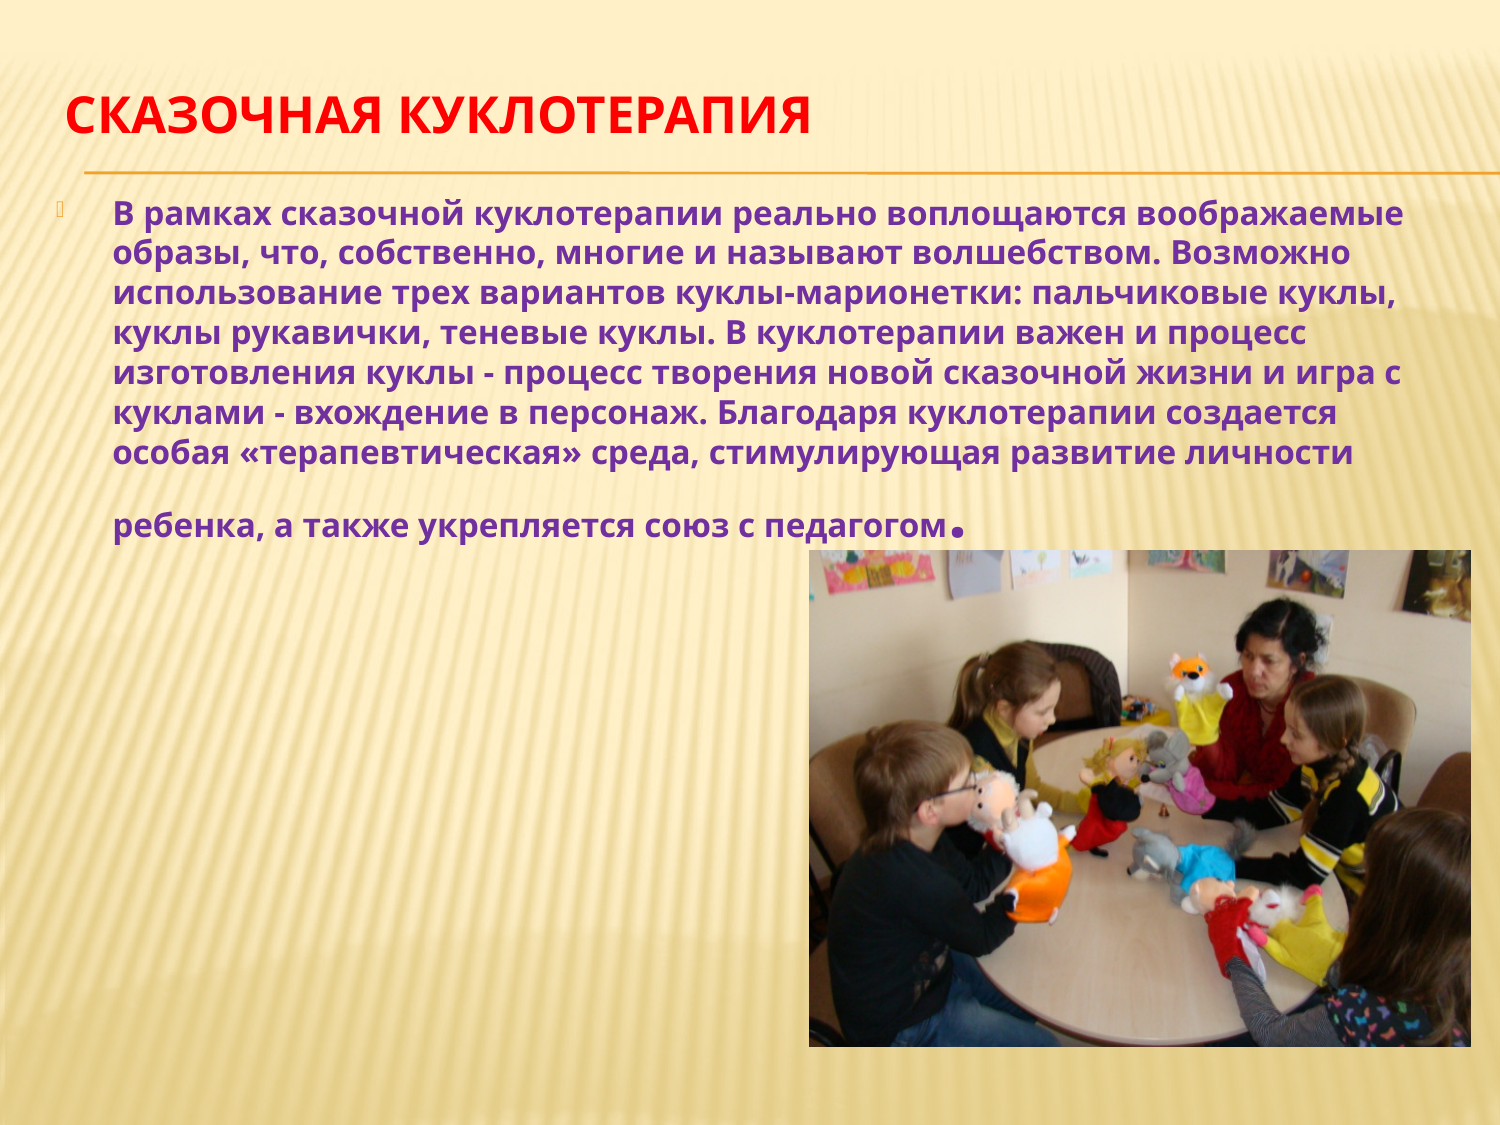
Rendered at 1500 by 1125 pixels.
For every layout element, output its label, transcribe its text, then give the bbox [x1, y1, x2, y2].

list В рамках сказочной куклотерапии реально воплощаются воображаемые образы, что, собственно, многие и называют волшебством. Возможно использование трех вариантов куклы-марионетки: пальчиковые куклы, куклы рукавички, теневые куклы. В куклотерапии важен и процесс изготовления куклы - процесс творения новой сказочной жизни и игра с куклами - вхождение в персонаж. Благодаря куклотерапии создается особая «терапевтическая» среда, стимулирующая развитие личности ребенка, а также укрепляется союз с педагогом. [41, 184, 1467, 927]
title Сказочная куклотерапия [50, 75, 1475, 213]
picture [808, 550, 1471, 1048]
